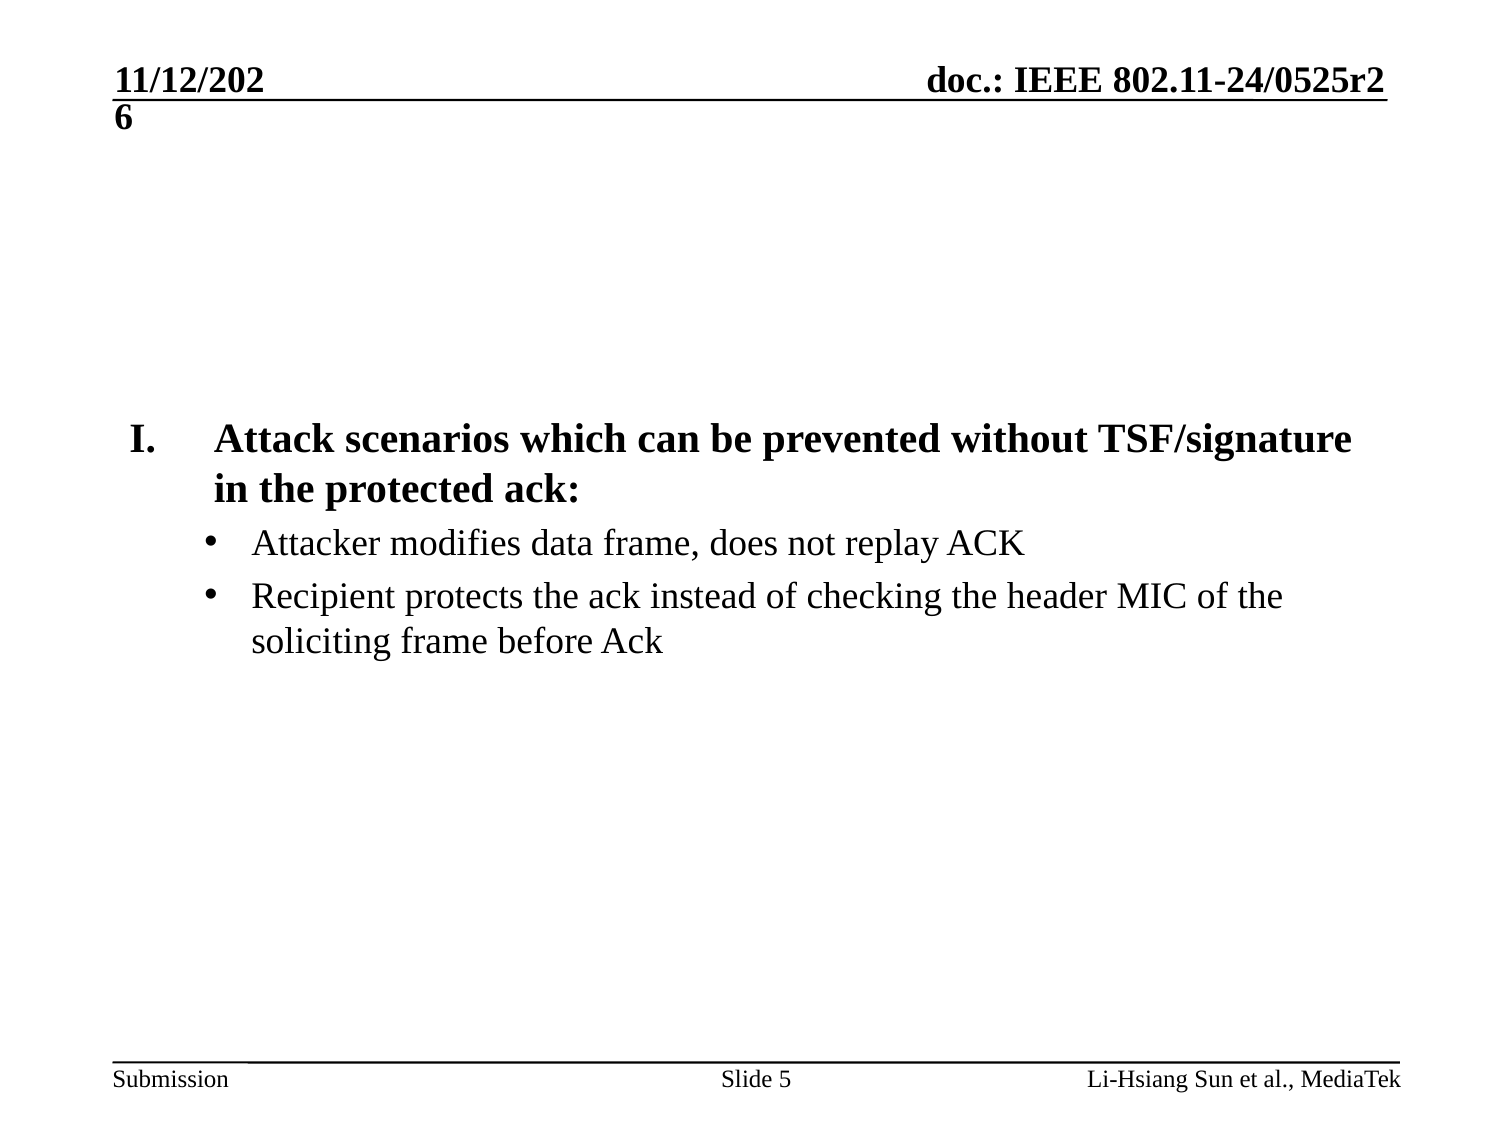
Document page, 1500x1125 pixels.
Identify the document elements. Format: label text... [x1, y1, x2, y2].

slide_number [114, 54, 265, 101]
list Attack scenarios which can be prevented without TSF/signature in the protected ack: Attacker modifies data frame, does not replay ACK Recipient protects the ack instead of checking the header MIC of the soliciting frame before Ack [114, 439, 1390, 722]
slide_number Slide 5 [712, 1061, 800, 1093]
footer Li-Hsiang Sun et al., MediaTek [1081, 1061, 1402, 1093]
